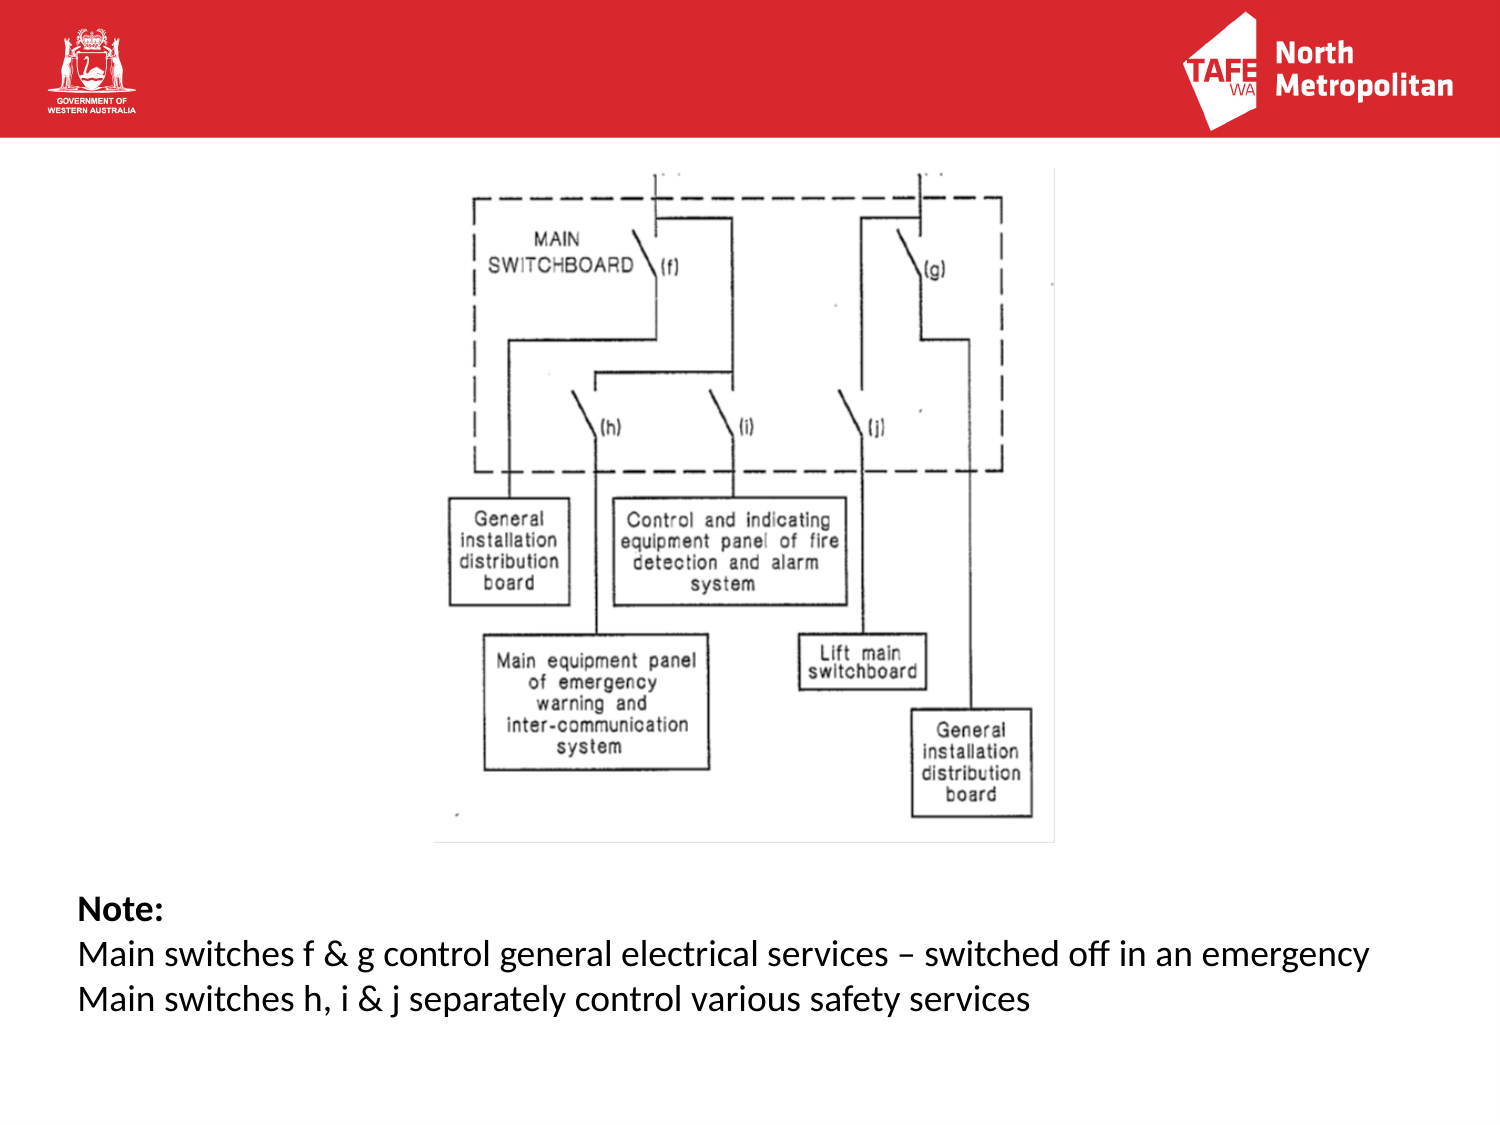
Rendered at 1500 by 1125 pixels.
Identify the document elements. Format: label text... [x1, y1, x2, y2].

picture [0, 0, 1500, 1125]
text_box Note: Main switches f & g control general electrical services – switched off in an emergency Main switches h, i & j separately control various safety services [62, 876, 1413, 1027]
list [432, 168, 1056, 843]
